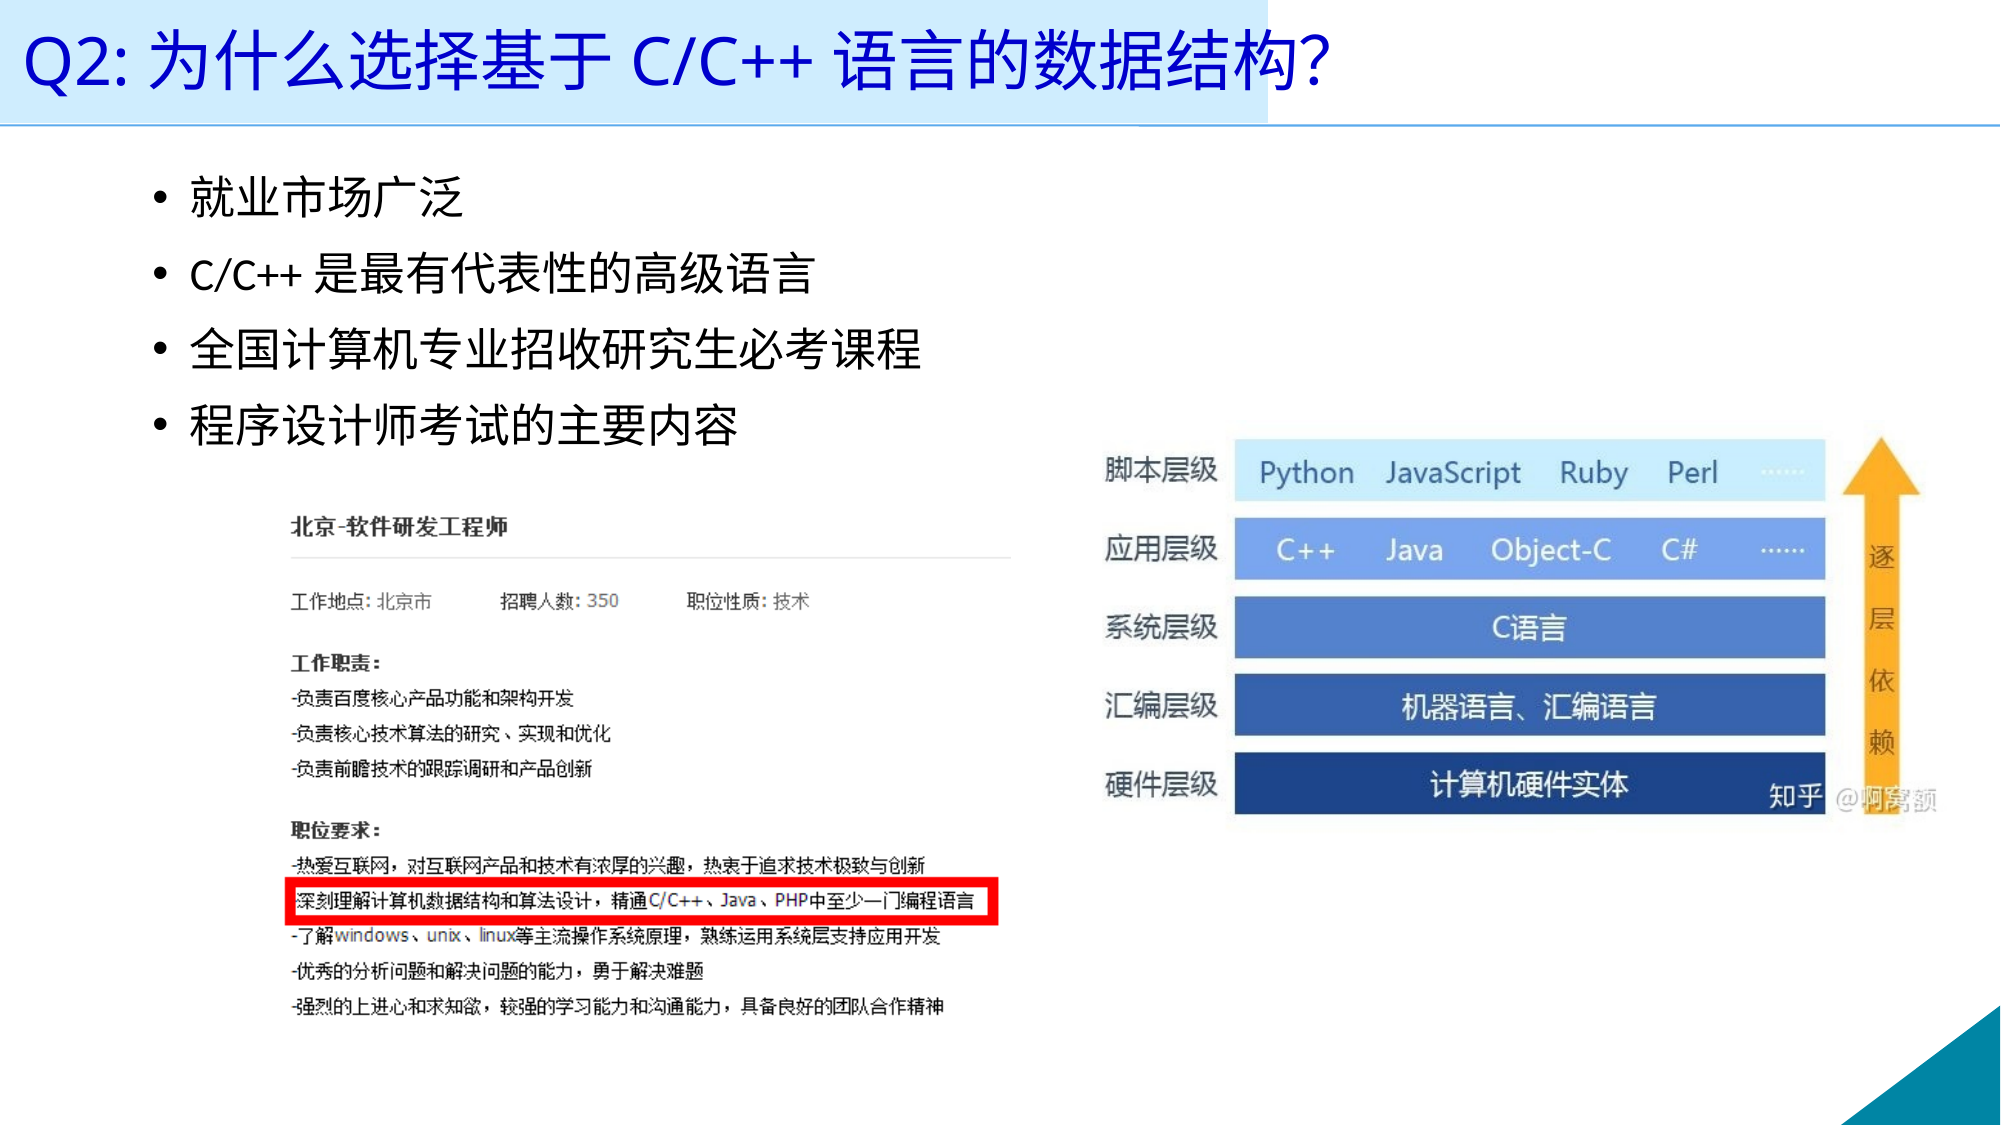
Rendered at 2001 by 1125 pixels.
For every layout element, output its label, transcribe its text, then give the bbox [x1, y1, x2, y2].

picture [1082, 420, 1958, 835]
title Q2:为什么选择基于C/C++语言的数据结构？ [7, 7, 1733, 121]
picture [279, 503, 1011, 1024]
list 就业市场广泛 C/C++是最有代表性的高级语言 全国计算机专业招收研究生必考课程 程序设计师考试的主要内容 [137, 161, 1863, 1014]
